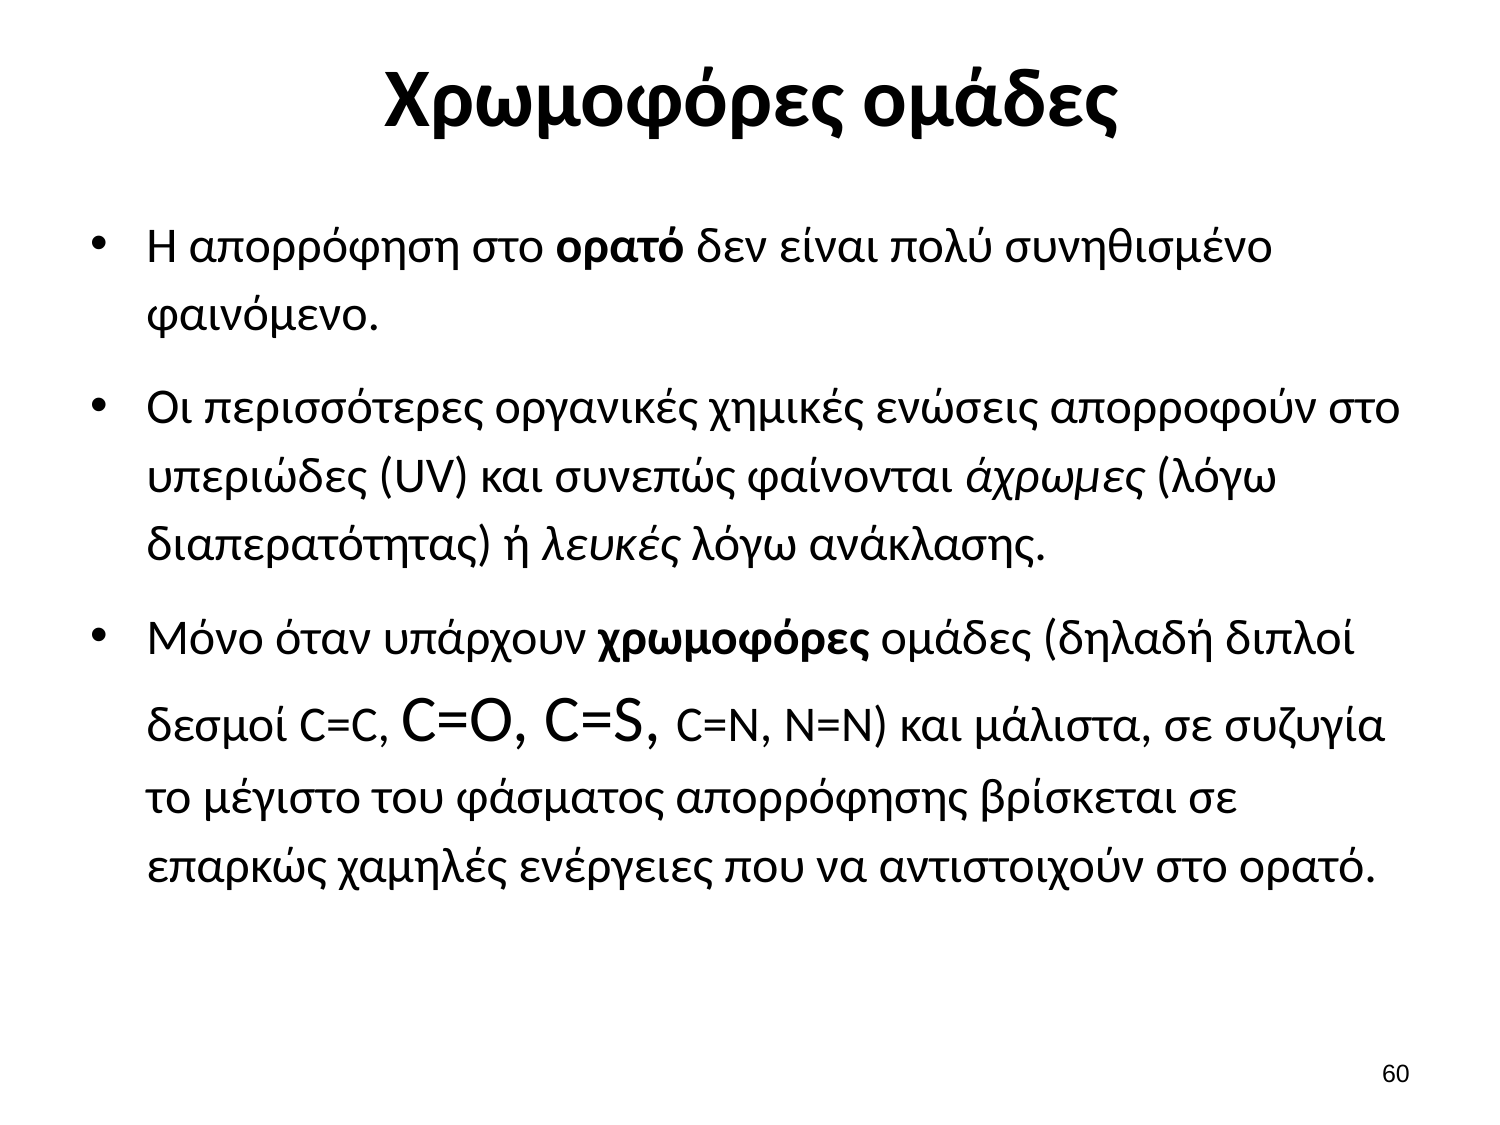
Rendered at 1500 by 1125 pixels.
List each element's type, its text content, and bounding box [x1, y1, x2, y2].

slide_number 59 [1074, 1042, 1425, 1103]
list Η απορρόφηση στο ορατό δεν είναι πολύ συνηθισμένο φαινόμενο. Οι περισσότερες οργανικές χημικές ενώσεις απορροφούν στο υπεριώδες (UV) και συνεπώς φαίνονται άχρωμες (λόγω διαπερατότητας) ή λευκές λόγω ανάκλασης. Μόνο όταν υπάρχουν χρωμοφόρες ομάδες (δηλαδή διπλοί δεσμοί C=C, C=O, C=S, C=N, N=N) και μάλιστα, σε συζυγία το μέγιστο του φάσματος απορρόφησης βρίσκεται σε επαρκώς χαμηλές ενέργειες που να αντιστοιχούν στο ορατό. [75, 196, 1425, 1024]
title Χρωμοφόρες ομάδες [76, 19, 1427, 169]
